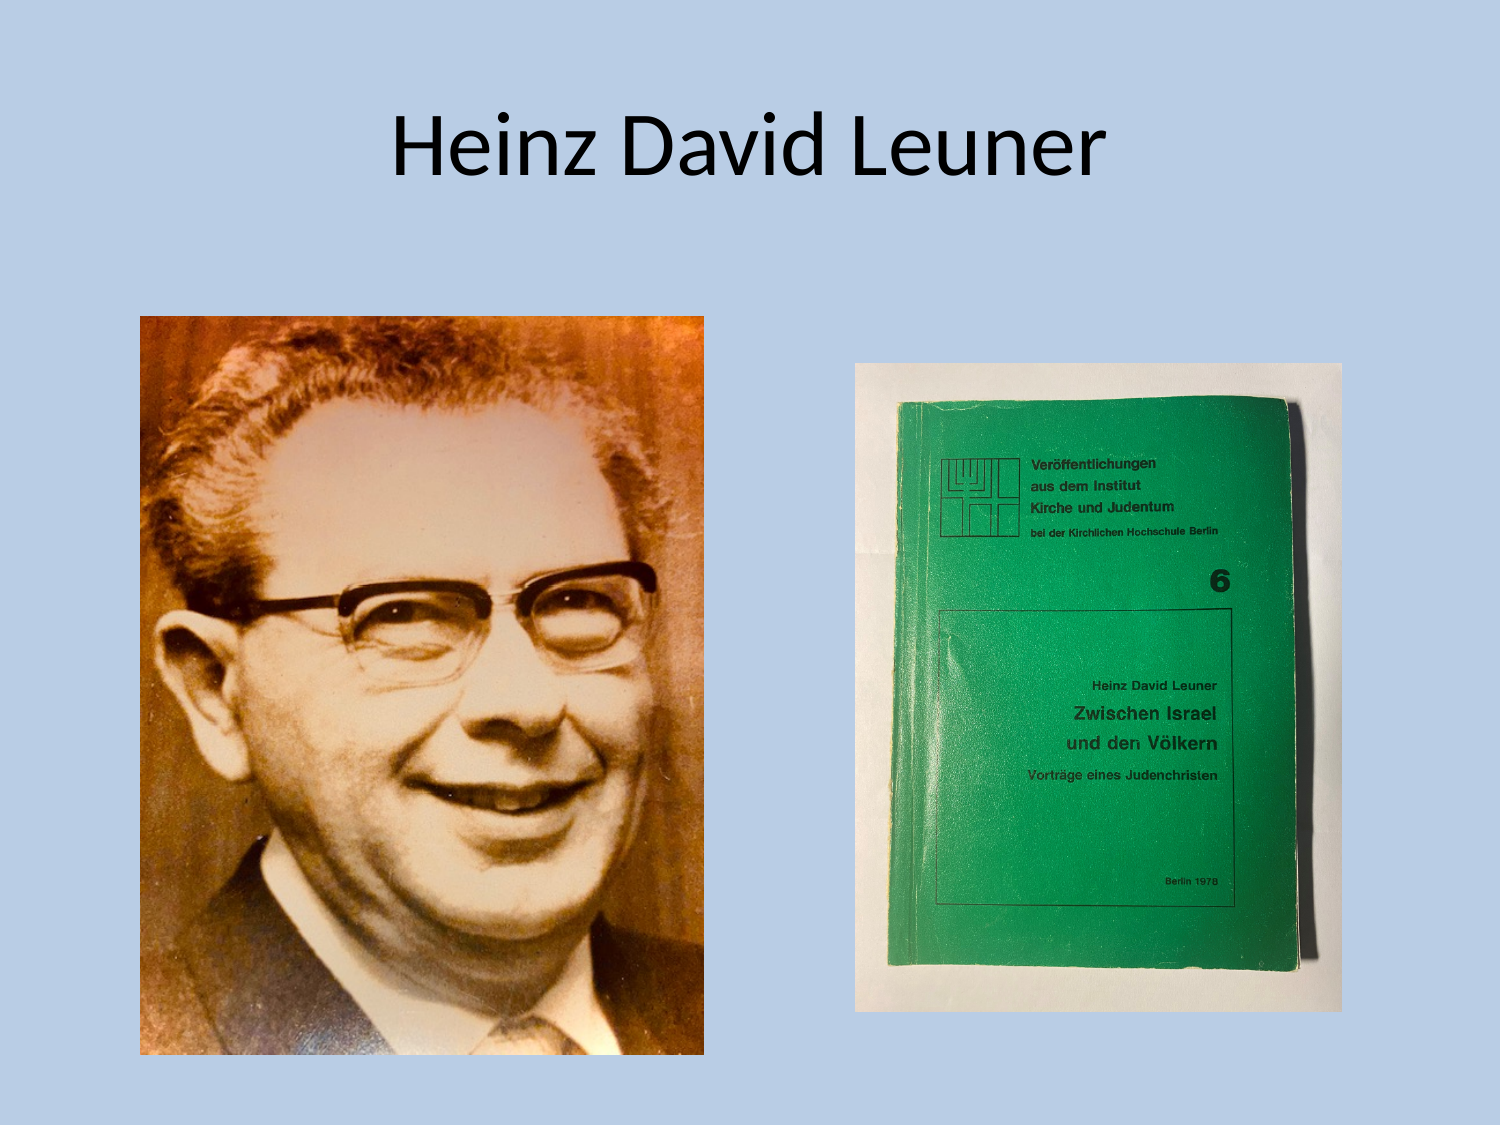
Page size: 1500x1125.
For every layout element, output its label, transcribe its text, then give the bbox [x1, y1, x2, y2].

picture [140, 316, 704, 1055]
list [855, 362, 1342, 1012]
title Heinz David Leuner [75, 45, 1425, 233]
